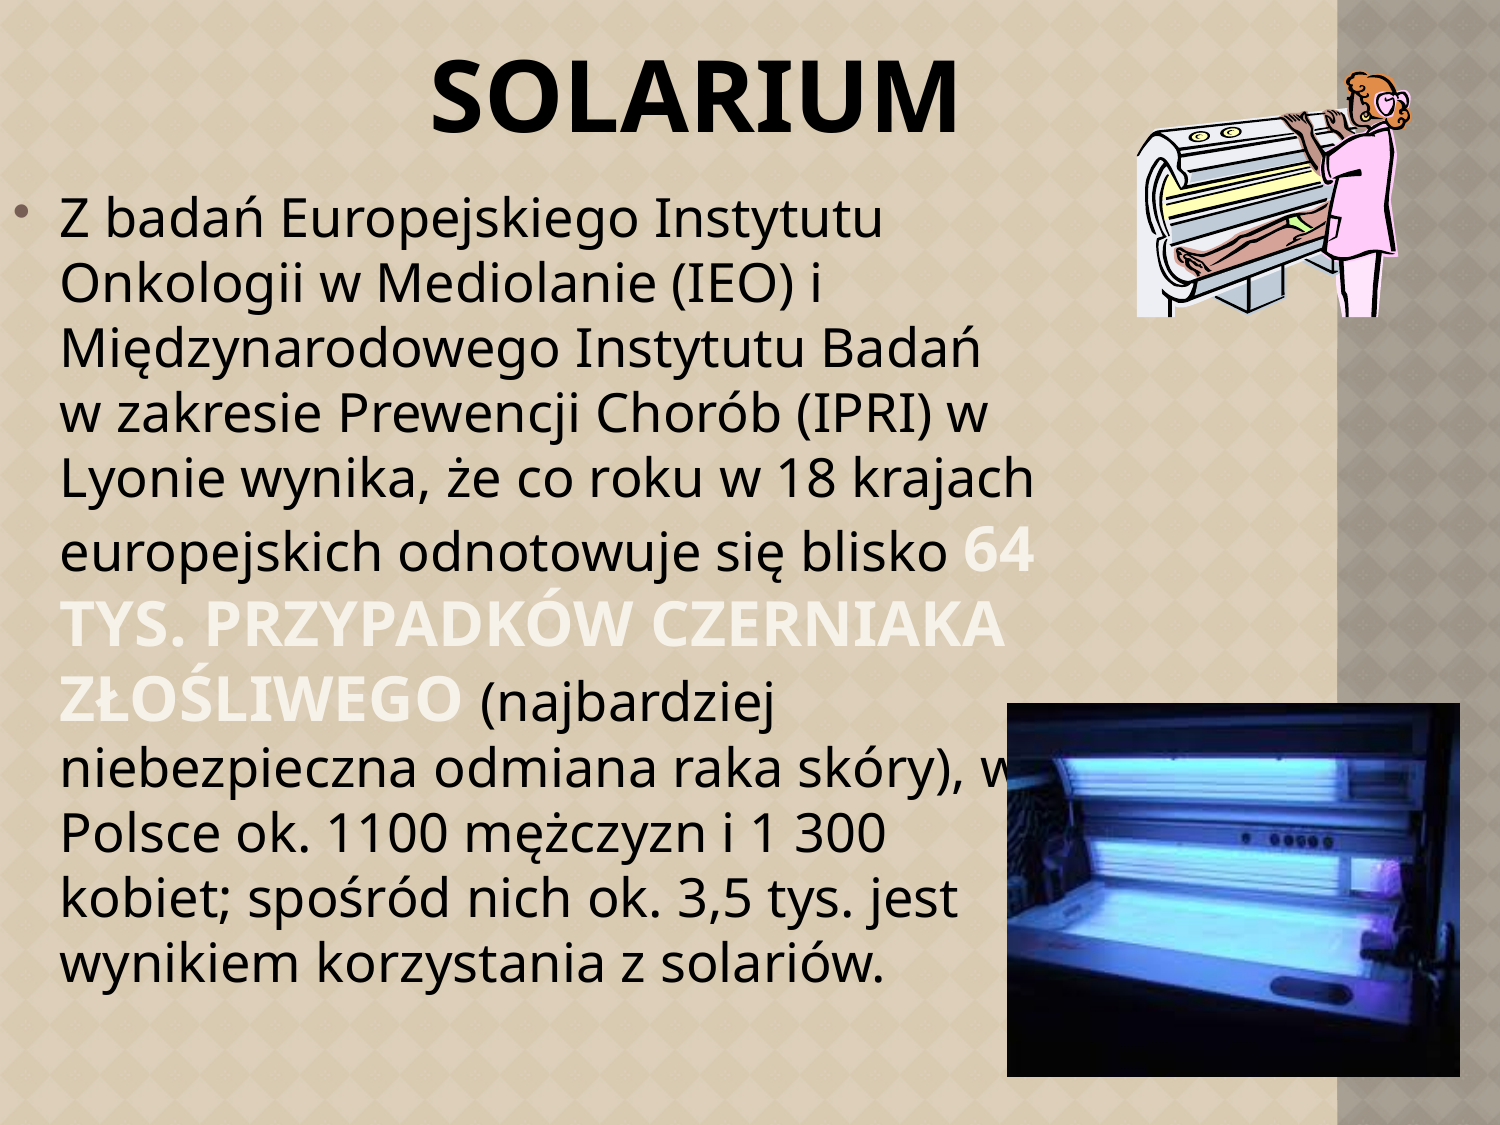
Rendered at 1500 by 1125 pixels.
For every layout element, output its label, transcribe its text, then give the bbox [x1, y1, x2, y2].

picture [1007, 702, 1460, 1077]
picture [1136, 69, 1412, 318]
title sOLARIUM [421, 0, 1027, 153]
list Z badań Europejskiego Instytutu Onkologii w Mediolanie (IEO) i Międzynarodowego Instytutu Badań w zakresie Prewencji Chorób (IPRI) w Lyonie wynika, że co roku w 18 krajach europejskich odnotowuje się blisko 64 tys. przypadków czerniaka złośliwego (najbardziej niebezpieczna odmiana raka skóry), w Polsce ok. 1100 mężczyzn i 1 300 kobiet; spośród nich ok. 3,5 tys. jest wynikiem korzystania z solariów. [0, 175, 1055, 1125]
